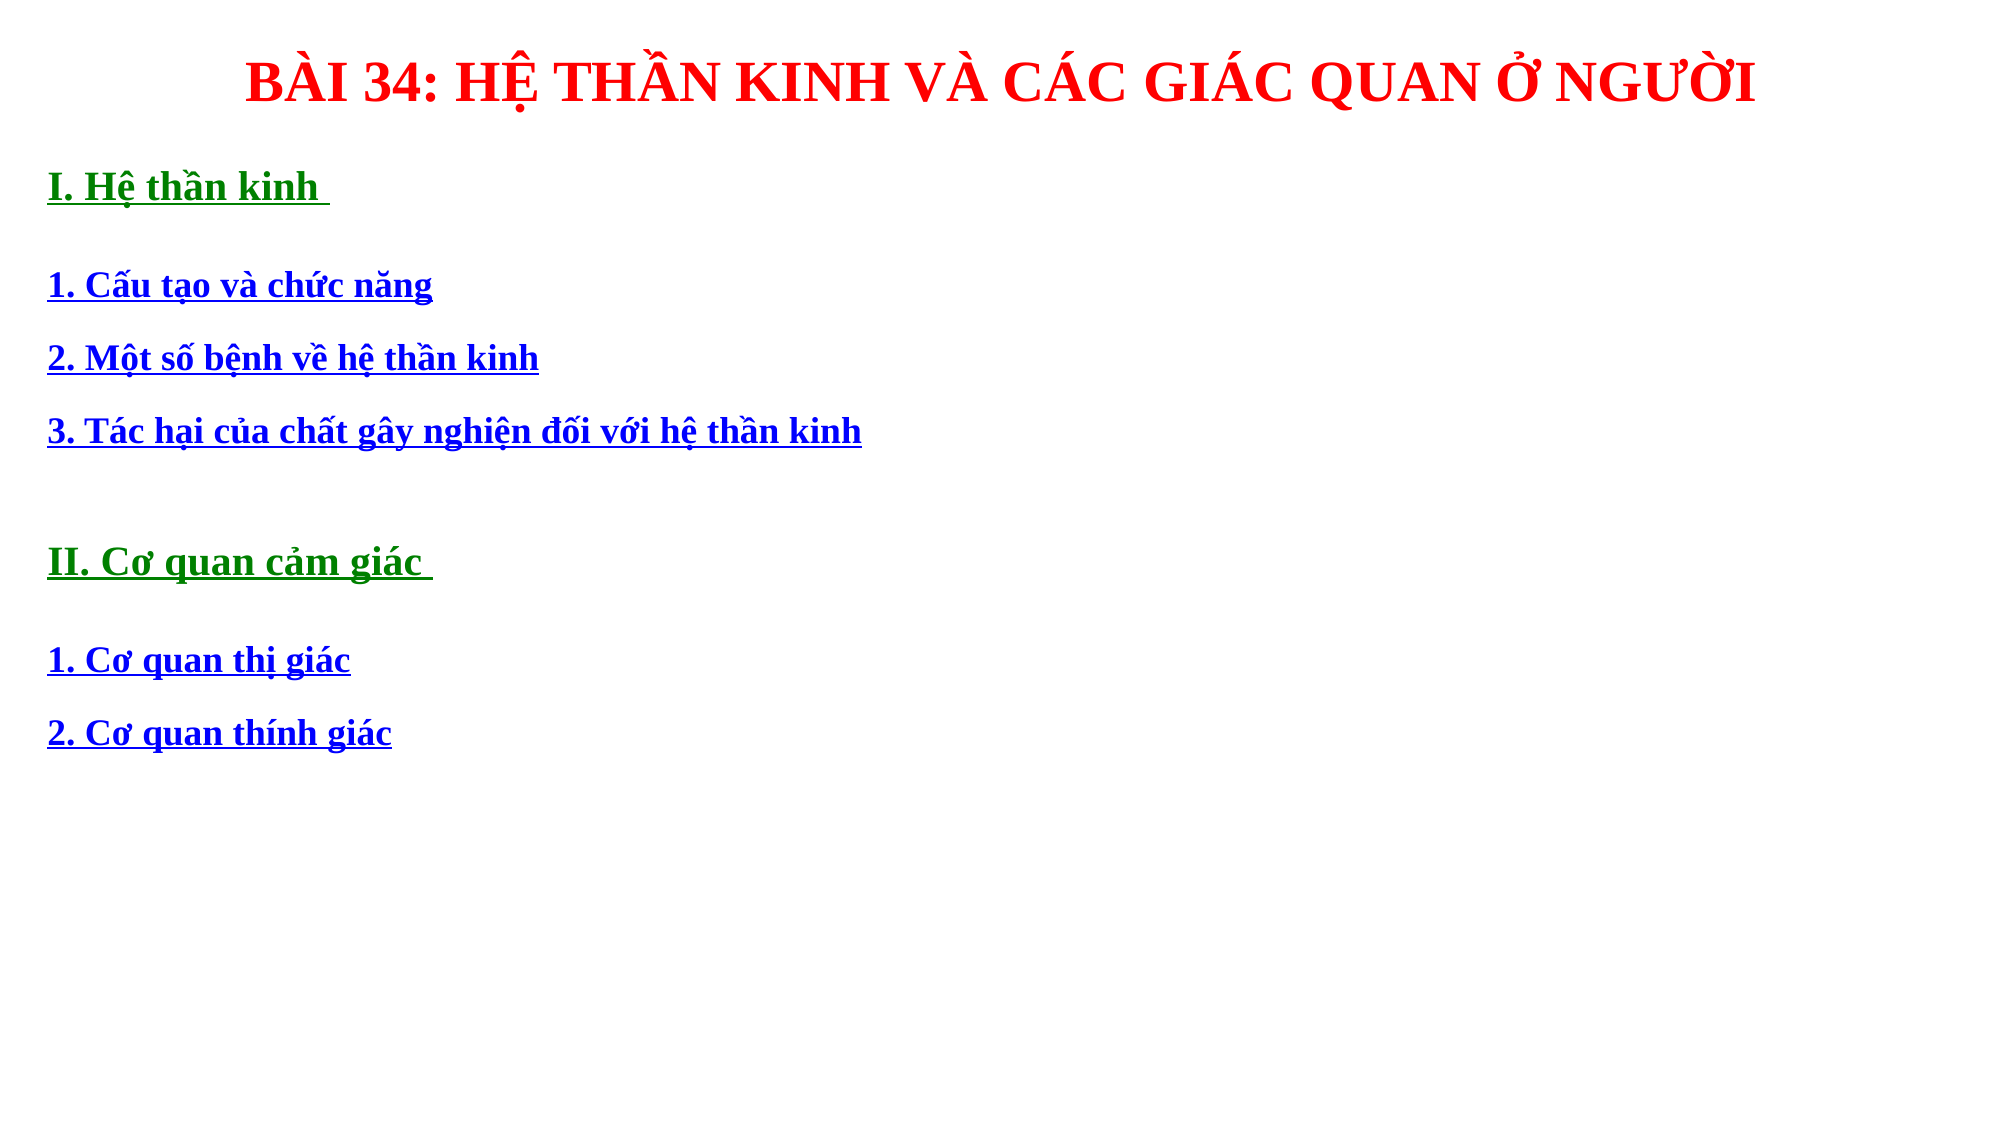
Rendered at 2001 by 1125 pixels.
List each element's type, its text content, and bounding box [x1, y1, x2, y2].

text_box BÀI 34: HỆ THẦN KINH VÀ CÁC GIÁC QUAN Ở NGƯỜI I. Hệ thần kinh 1. Cấu tạo và chức năng 2. Một số bệnh về hệ thần kinh 3. Tác hại của chất gây nghiện đối với hệ thần kinh II. Cơ quan cảm giác 1. Cơ quan thị giác 2. Cơ quan thính giác [32, 30, 1971, 760]
